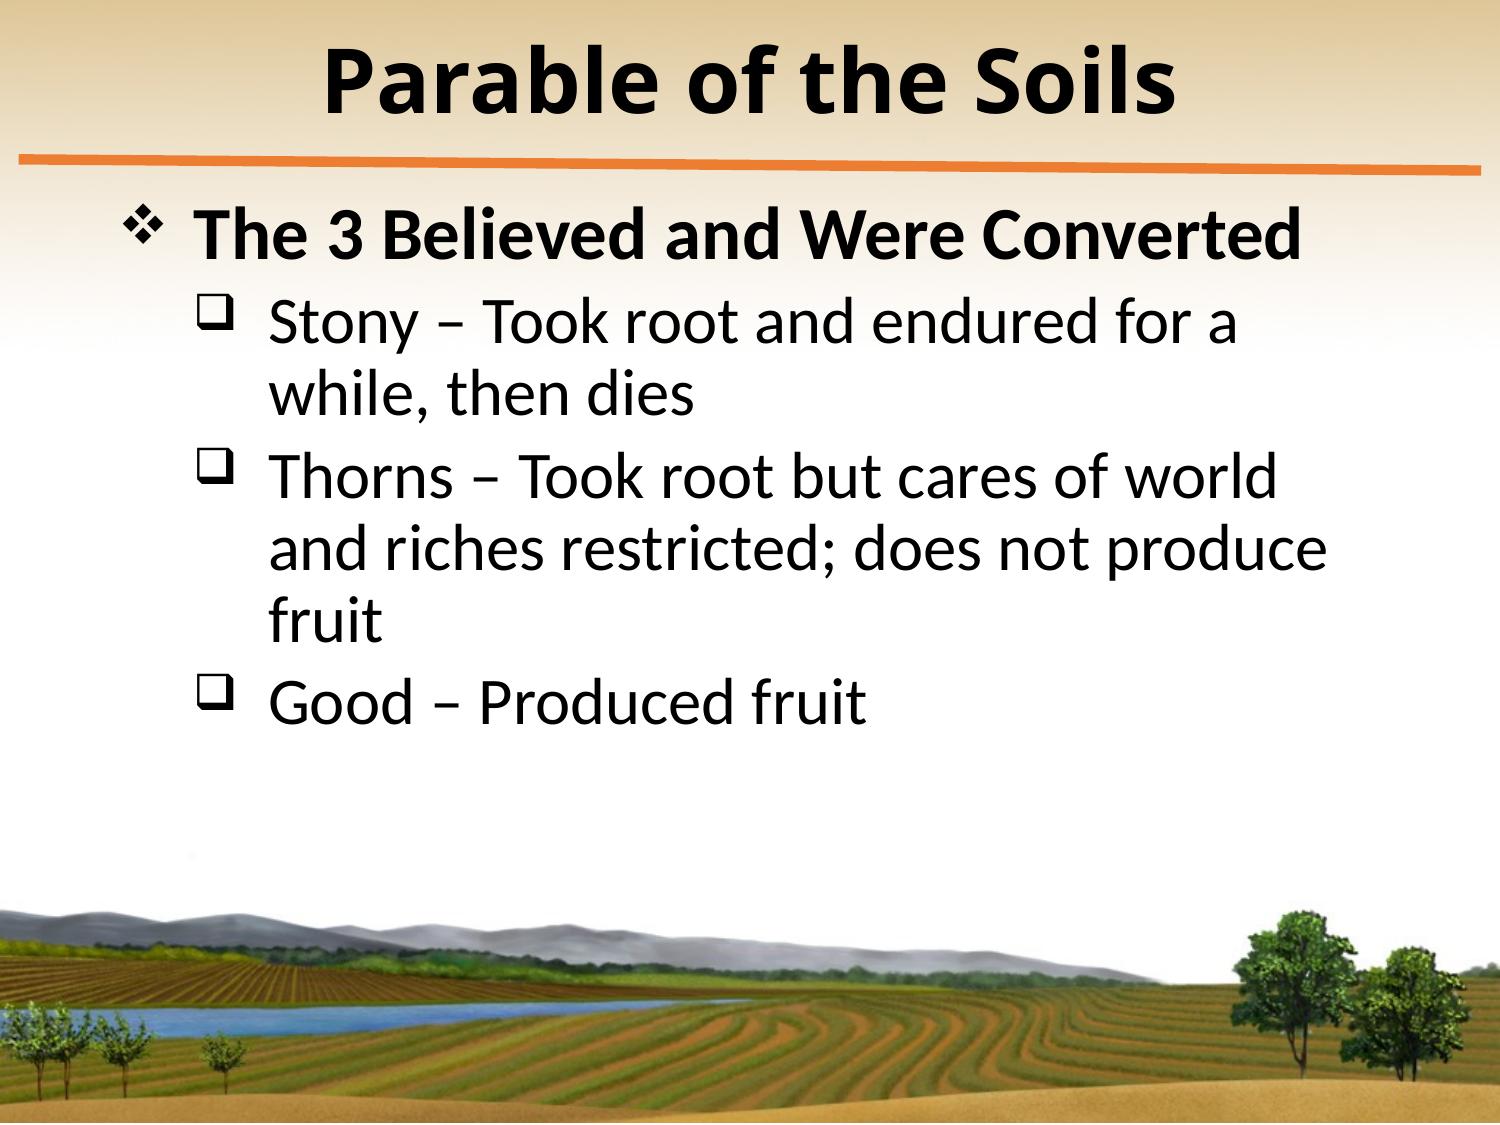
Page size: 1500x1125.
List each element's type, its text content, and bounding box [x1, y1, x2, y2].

title Parable of the Soils [103, 28, 1397, 141]
picture [0, 0, 1500, 1123]
list The 3 Believed and Were Converted Stony – Took root and endured for a while, then dies Thorns – Took root but cares of world and riches restricted; does not produce fruit Good – Produced fruit [103, 187, 1397, 957]
